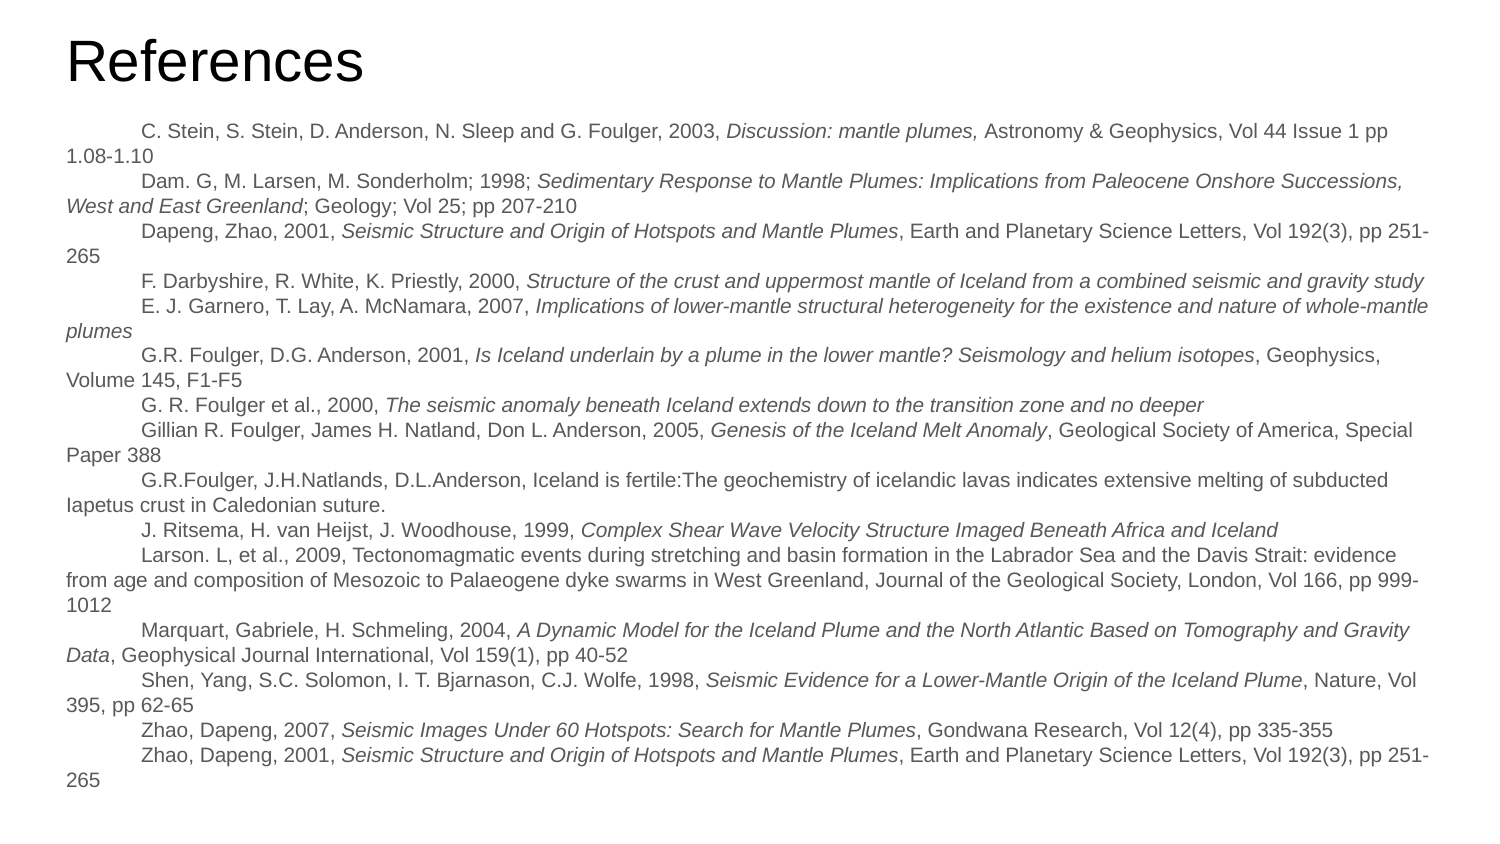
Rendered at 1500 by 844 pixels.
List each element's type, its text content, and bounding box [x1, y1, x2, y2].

title References [51, 8, 1449, 102]
list C. Stein, S. Stein, D. Anderson, N. Sleep and G. Foulger, 2003, Discussion: mantle plumes, Astronomy & Geophysics, Vol 44 Issue 1 pp 1.08-1.10 Dam. G, M. Larsen, M. Sonderholm; 1998; Sedimentary Response to Mantle Plumes: Implications from Paleocene Onshore Successions, West and East Greenland; Geology; Vol 25; pp 207-210 Dapeng, Zhao, 2001, Seismic Structure and Origin of Hotspots and Mantle Plumes, Earth and Planetary Science Letters, Vol 192(3), pp 251-265 F. Darbyshire, R. White, K. Priestly, 2000, Structure of the crust and uppermost mantle of Iceland from a combined seismic and gravity study E. J. Garnero, T. Lay, A. McNamara, 2007, Implications of lower-mantle structural heterogeneity for the existence and nature of whole-mantle plumes G.R. Foulger, D.G. Anderson, 2001, Is Iceland underlain by a plume in the lower mantle? Seismology and helium isotopes, Geophysics, Volume 145, F1-F5 G. R. Foulger et al., 2000, The seismic anomaly beneath Iceland extends down to the transition zone and no deeper Gillian R. Foulger, James H. Natland, Don L. Anderson, 2005, Genesis of the Iceland Melt Anomaly, Geological Society of America, Special Paper 388 G.R.Foulger, J.H.Natlands, D.L.Anderson, Iceland is fertile:The geochemistry of icelandic lavas indicates extensive melting of subducted Iapetus crust in Caledonian suture. J. Ritsema, H. van Heijst, J. Woodhouse, 1999, Complex Shear Wave Velocity Structure Imaged Beneath Africa and Iceland Larson. L, et al., 2009, Tectonomagmatic events during stretching and basin formation in the Labrador Sea and the Davis Strait: evidence from age and composition of Mesozoic to Palaeogene dyke swarms in West Greenland, Journal of the Geological Society, London, Vol 166, pp 999-1012 Marquart, Gabriele, H. Schmeling, 2004, A Dynamic Model for the Iceland Plume and the North Atlantic Based on Tomography and Gravity Data, Geophysical Journal International, Vol 159(1), pp 40-52 Shen, Yang, S.C. Solomon, I. T. Bjarnason, C.J. Wolfe, 1998, Seismic Evidence for a Lower-Mantle Origin of the Iceland Plume, Nature, Vol 395, pp 62-65 Zhao, Dapeng, 2007, Seismic Images Under 60 Hotspots: Search for Mantle Plumes, Gondwana Research, Vol 12(4), pp 335-355 Zhao, Dapeng, 2001, Seismic Structure and Origin of Hotspots and Mantle Plumes, Earth and Planetary Science Letters, Vol 192(3), pp 251-265 [51, 102, 1449, 813]
